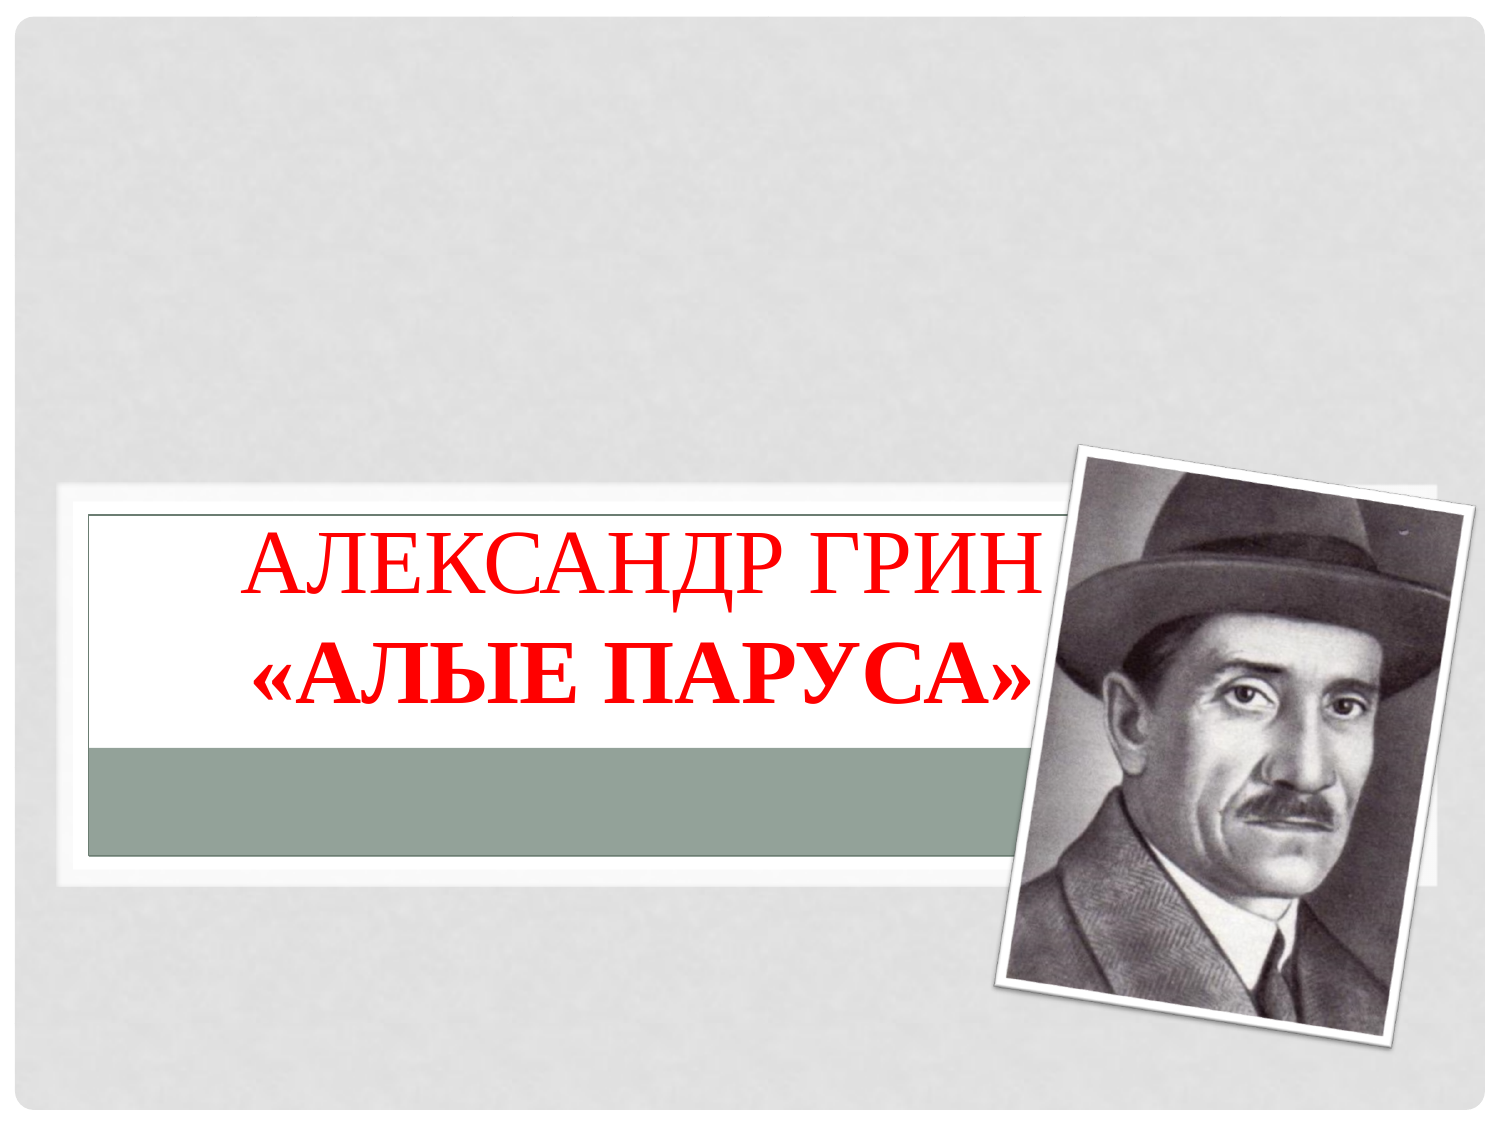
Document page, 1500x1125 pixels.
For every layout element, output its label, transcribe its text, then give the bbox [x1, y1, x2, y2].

title Александр Грин «АЛЫЕ ПАРУСА» [99, 529, 1005, 730]
picture [946, 410, 1500, 1086]
